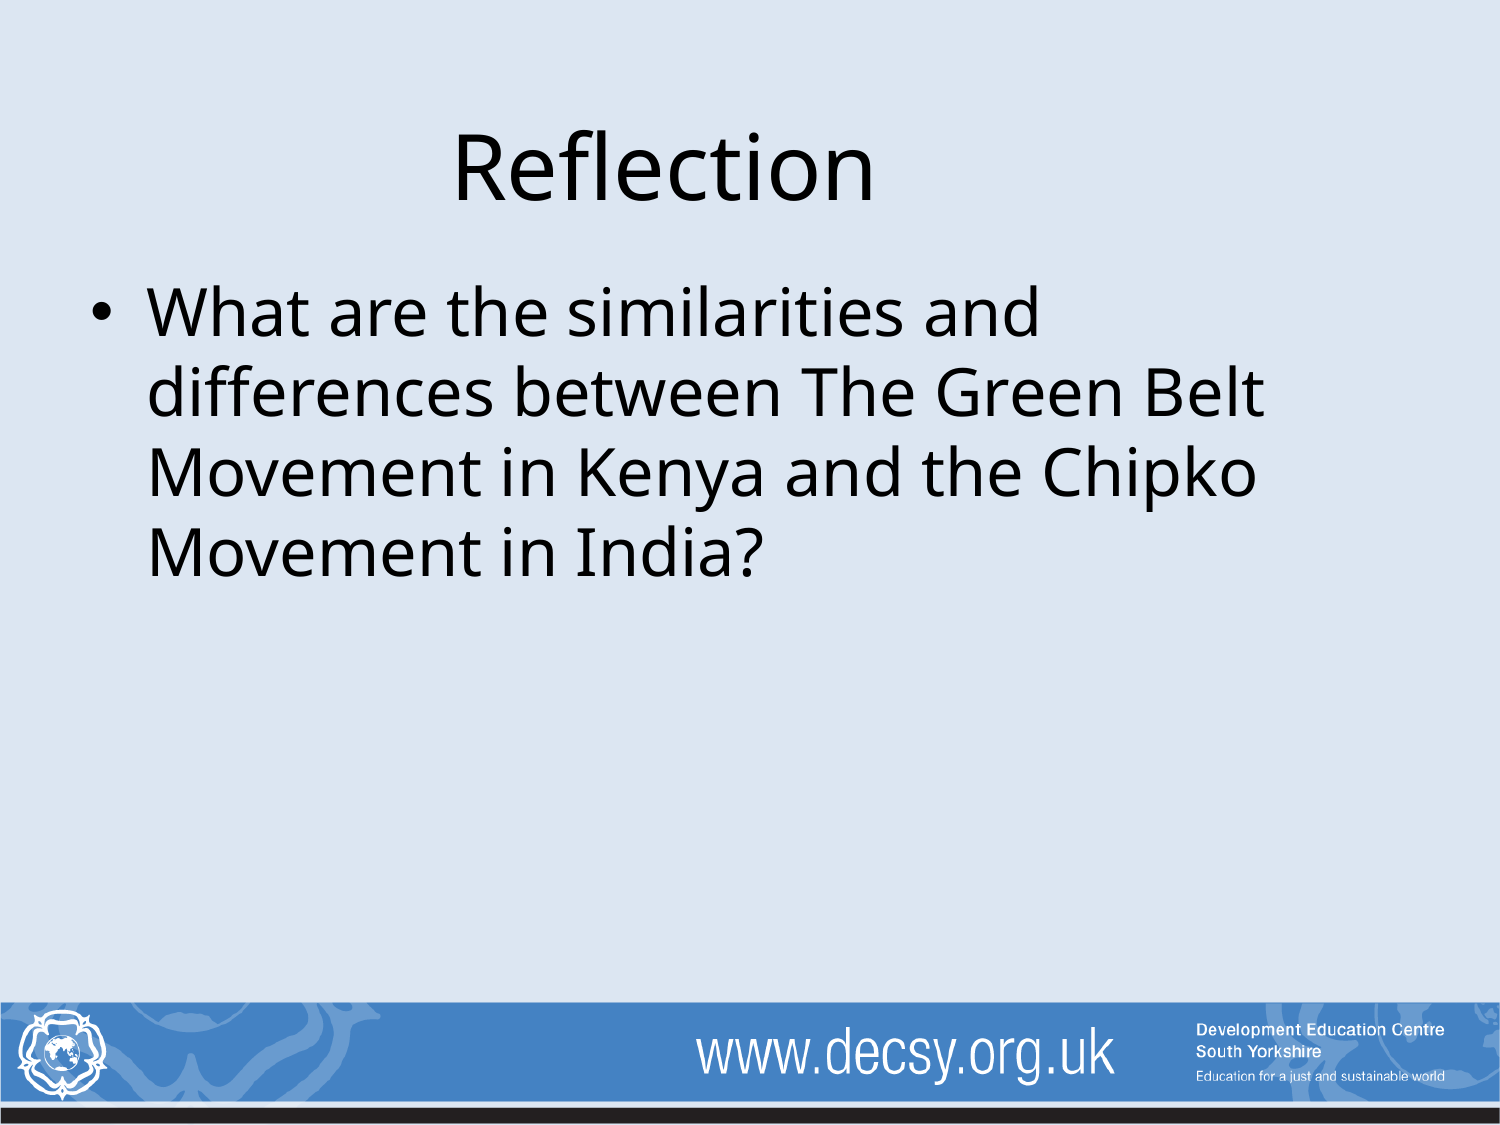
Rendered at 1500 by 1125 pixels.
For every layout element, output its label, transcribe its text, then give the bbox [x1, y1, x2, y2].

list What are the similarities and differences between The Green Belt Movement in Kenya and the Chipko Movement in India? [75, 262, 1425, 1005]
picture [0, 1002, 1500, 1125]
title Reflection [75, 95, 1425, 233]
